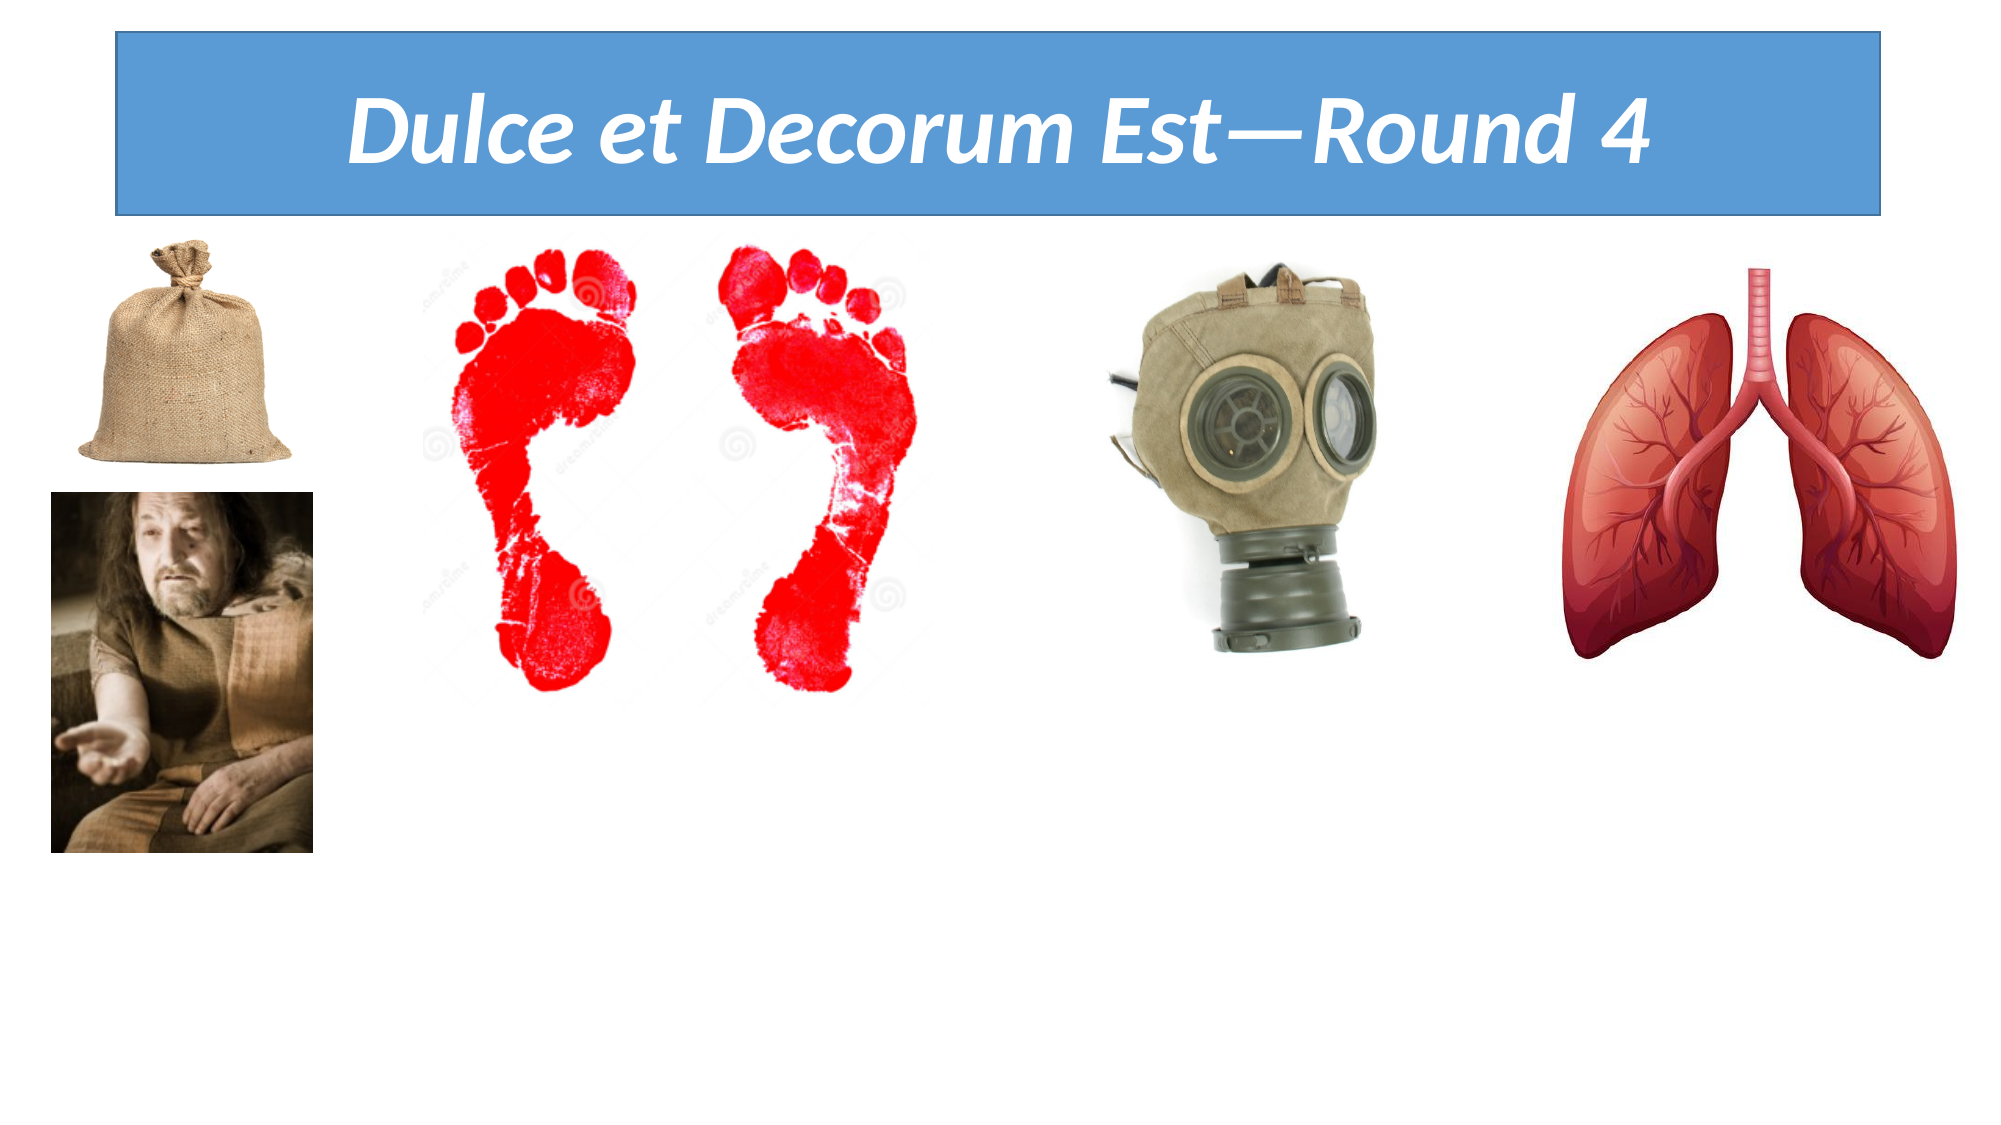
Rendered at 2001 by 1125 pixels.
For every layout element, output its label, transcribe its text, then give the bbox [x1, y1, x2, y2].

picture [423, 231, 933, 707]
picture [1043, 231, 1480, 668]
text_box Dulce et Decorum Est—Round 4 [115, 31, 1881, 216]
picture [1552, 259, 1966, 668]
picture [47, 223, 316, 853]
